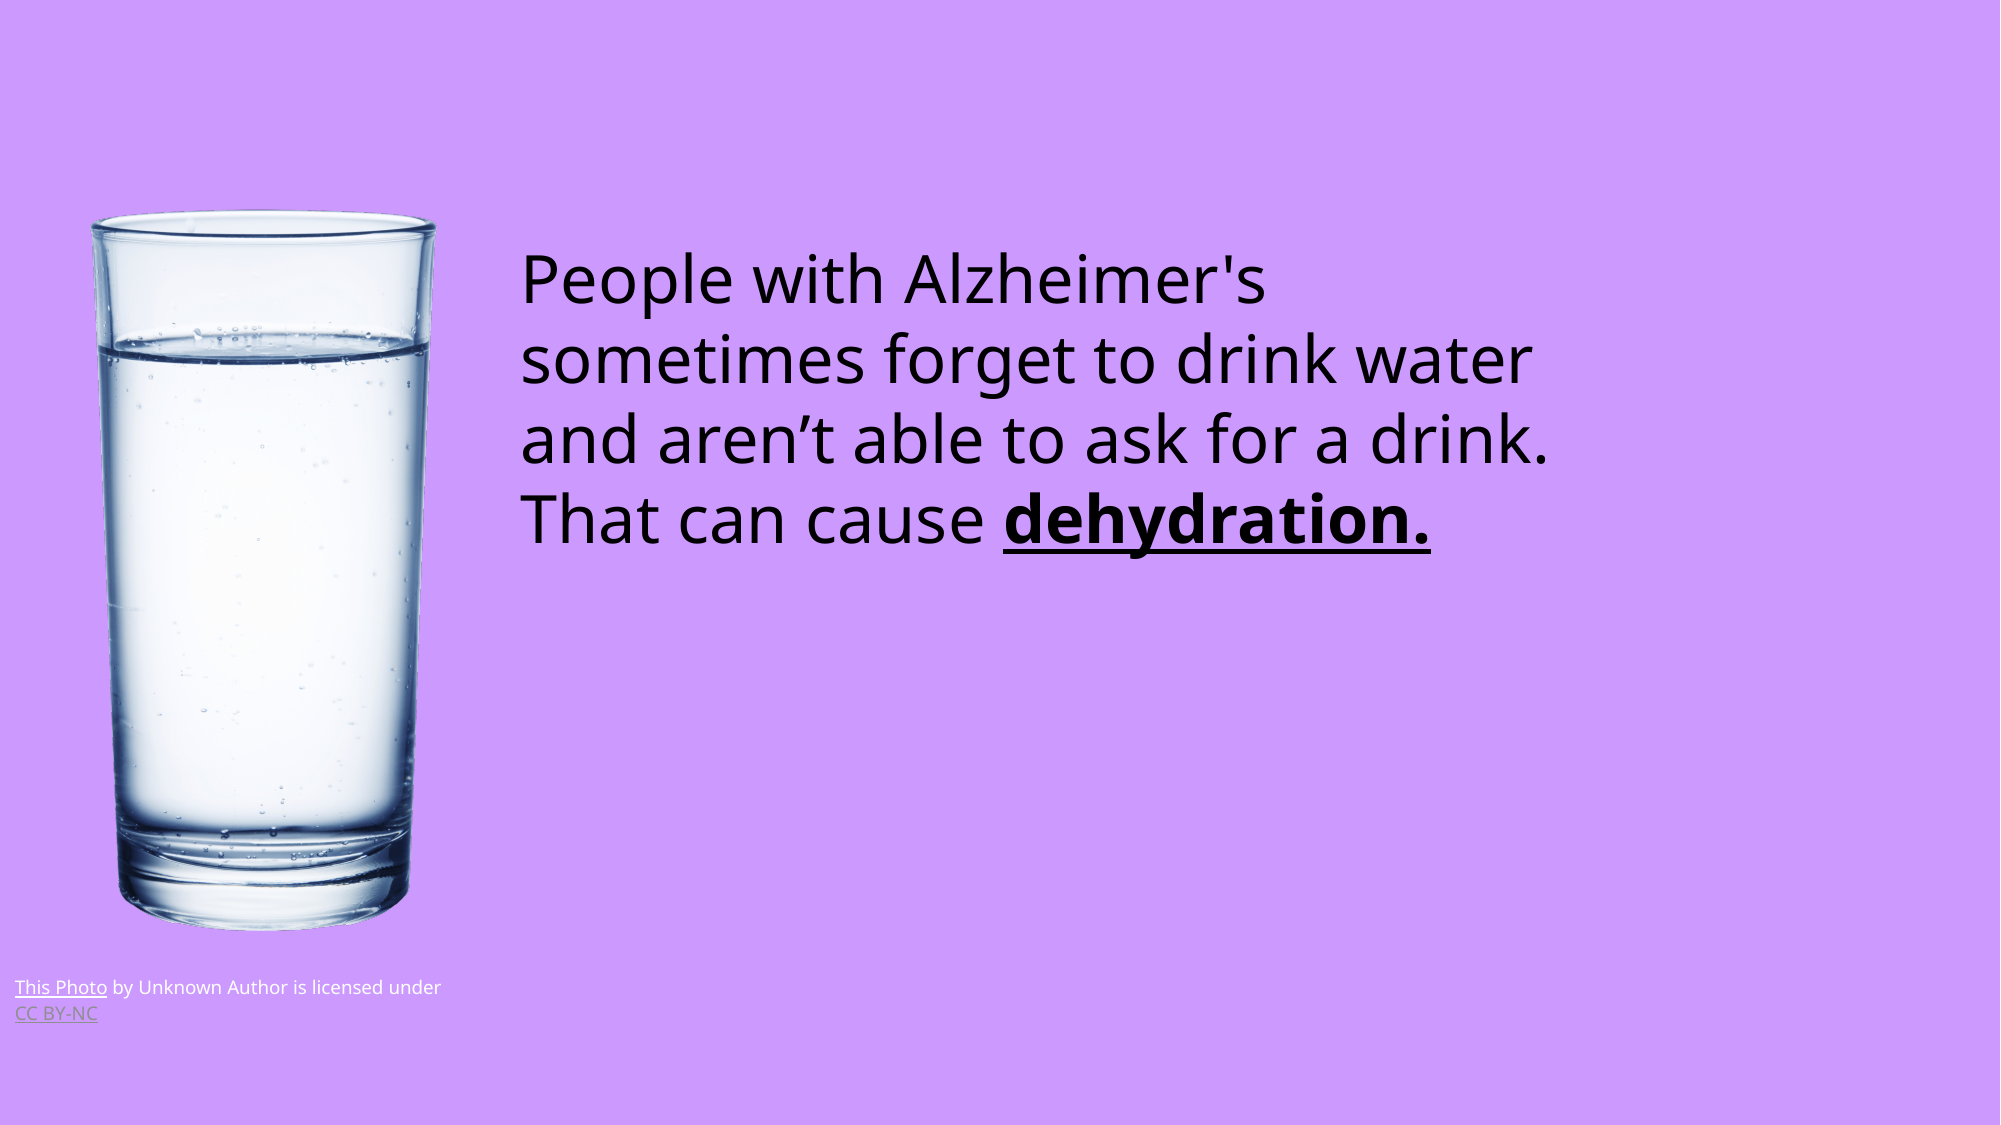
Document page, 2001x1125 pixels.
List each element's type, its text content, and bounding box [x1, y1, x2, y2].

picture [0, 167, 527, 958]
text_box People with Alzheimer's sometimes forget to drink water and aren’t able to ask for a drink. That can cause dehydration. [527, 229, 1590, 565]
text_box This Photo by Unknown Author is licensed under CC BY-NC [0, 968, 472, 1035]
